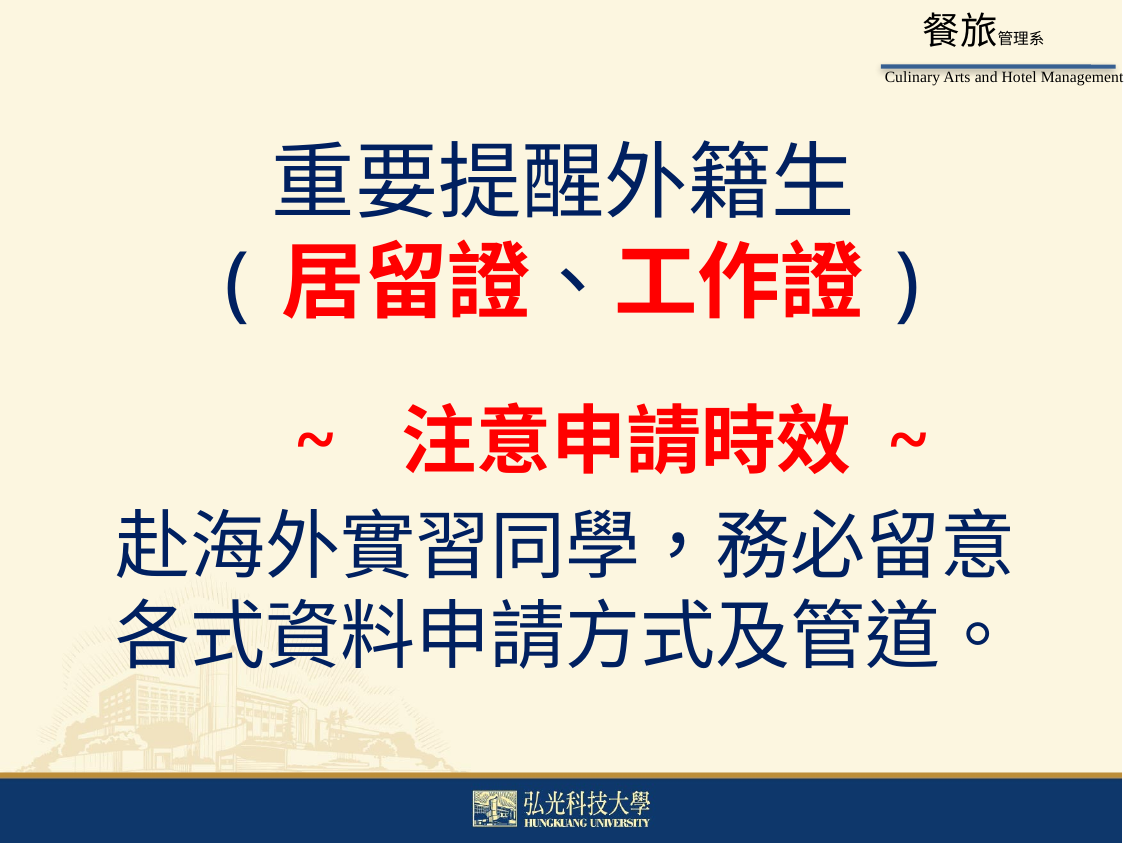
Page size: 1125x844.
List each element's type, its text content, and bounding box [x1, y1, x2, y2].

title 重要提醒外籍生 (居留證、工作證) [66, 117, 1080, 340]
list ~ 注意申請時效 ~ 赴海外實習同學，務必留意各式資料申請方式及管道。 [99, 279, 1080, 718]
picture [0, 0, 1122, 843]
